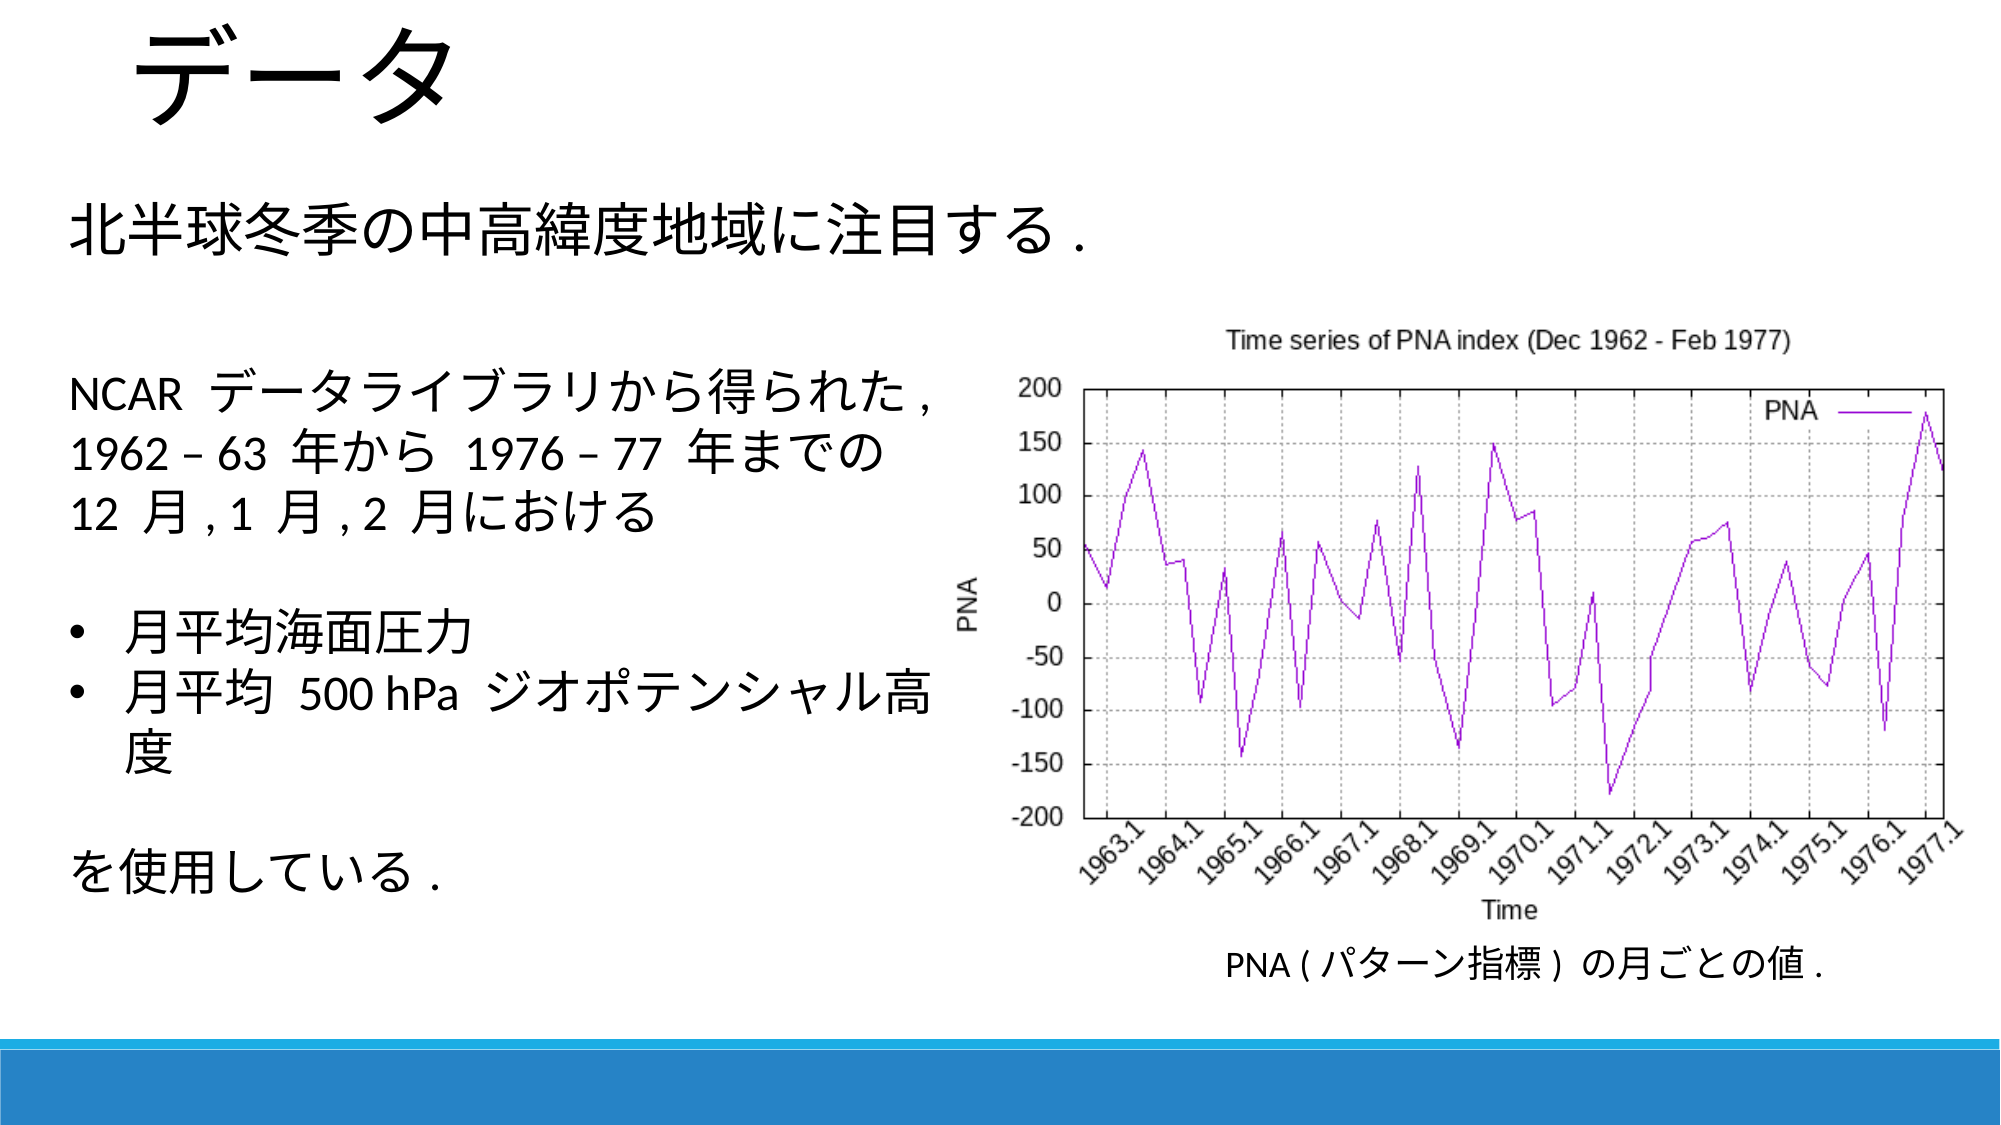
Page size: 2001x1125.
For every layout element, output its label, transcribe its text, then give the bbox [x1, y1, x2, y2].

text_box 北半球冬季の中高緯度地域に注目する. [53, 185, 1438, 271]
text_box NCAR データライブラリから得られた, 1962 – 63 年から 1976 – 77 年までの 12 月, 1 月, 2 月における 月平均海面圧力 月平均 500 hPa ジオポテンシャル高度 を使用している. [53, 353, 942, 909]
picture [945, 317, 1972, 925]
text_box PNA (パターン指標) の月ごとの値. [1190, 935, 1859, 993]
text_box データ [0, 0, 2000, 150]
